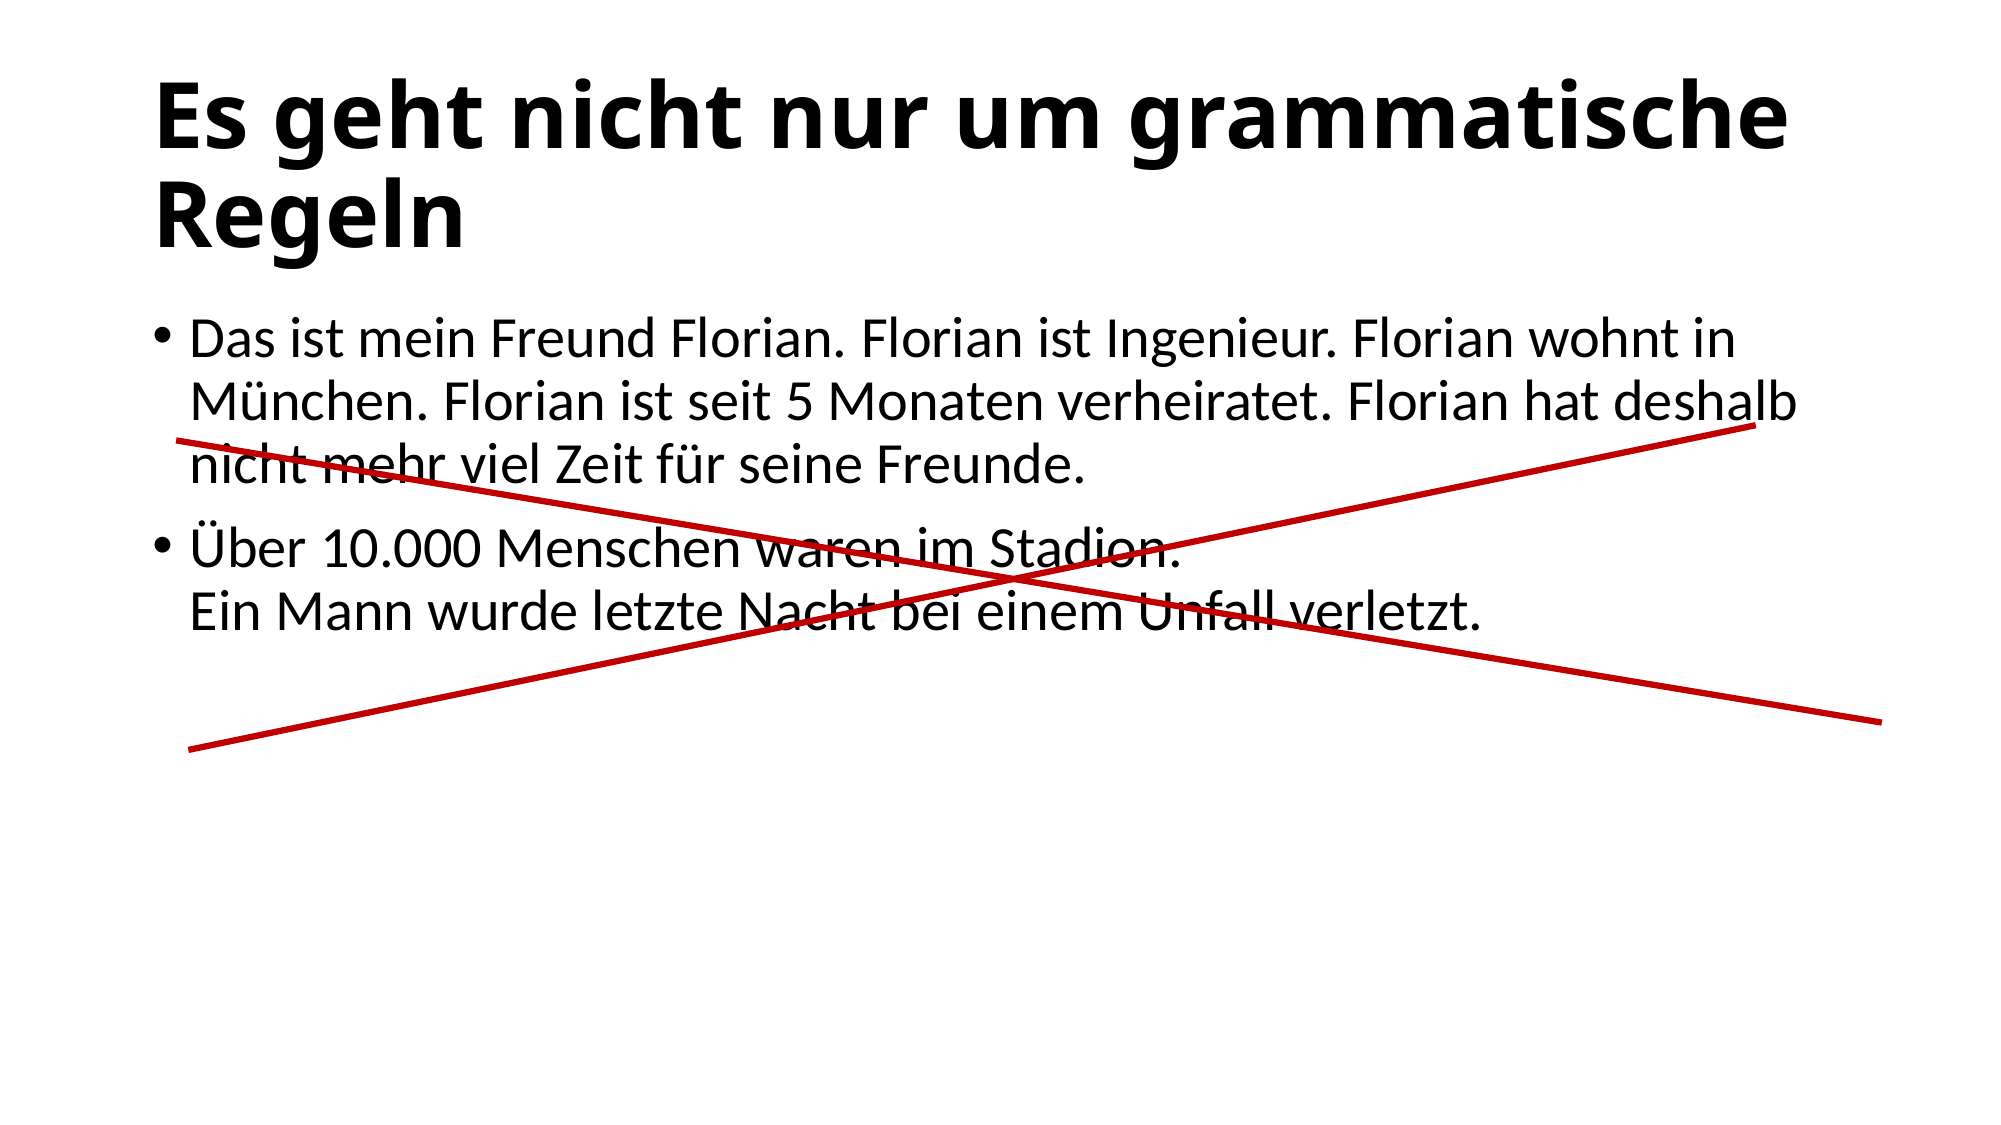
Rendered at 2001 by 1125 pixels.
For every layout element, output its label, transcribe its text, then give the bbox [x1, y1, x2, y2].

title Es geht nicht nur um grammatische Regeln [137, 59, 1863, 278]
list Das ist mein Freund Florian. Florian ist Ingenieur. Florian wohnt in München. Florian ist seit 5 Monaten verheiratet. Florian hat deshalb nicht mehr viel Zeit für seine Freunde. Über 10.000 Menschen waren im Stadion. Ein Mann wurde letzte Nacht bei einem Unfall verletzt. [137, 299, 1863, 1014]
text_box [176, 425, 1882, 750]
